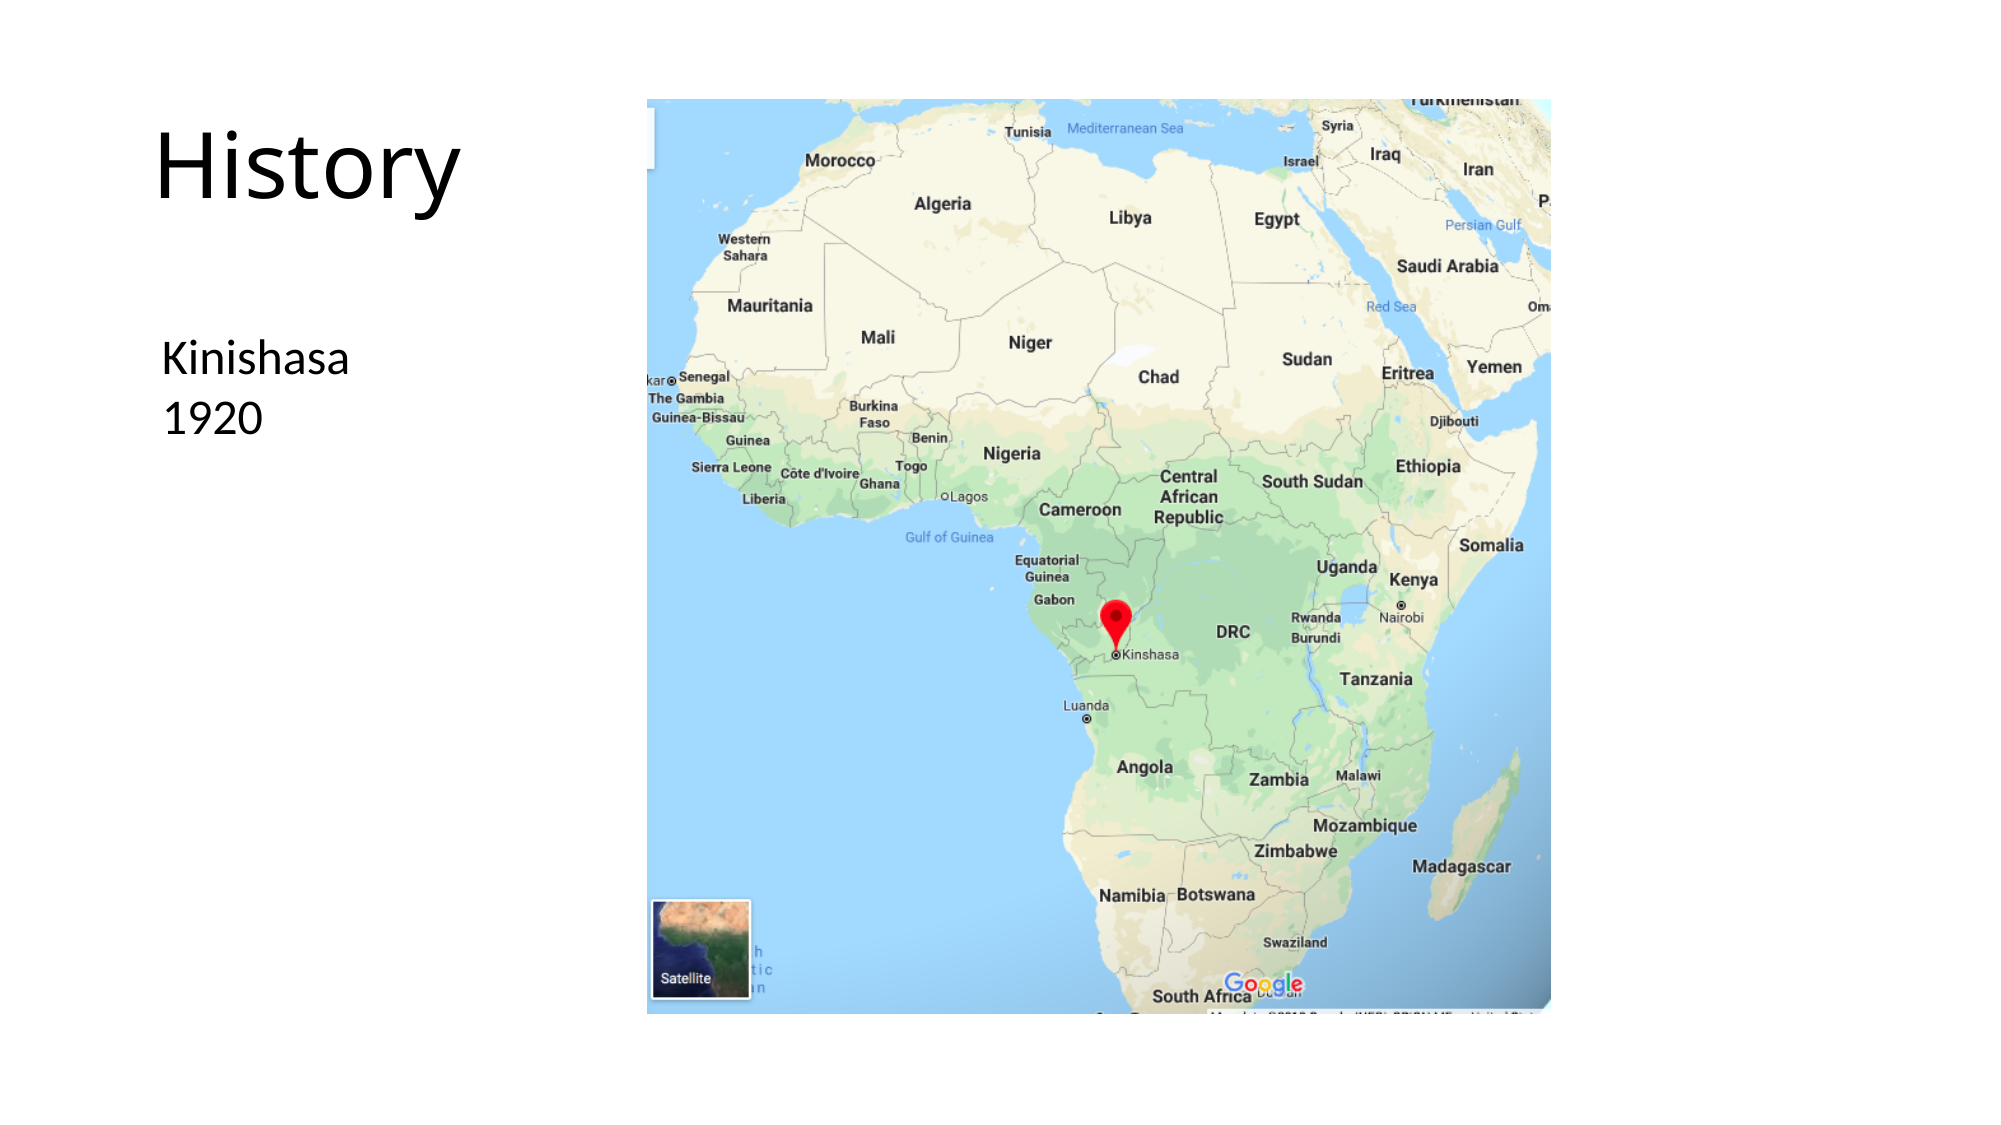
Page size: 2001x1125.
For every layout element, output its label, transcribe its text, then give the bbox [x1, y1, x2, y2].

text_box Kinishasa 1920 [147, 317, 647, 452]
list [647, 99, 1551, 1014]
title History [137, 59, 1863, 278]
